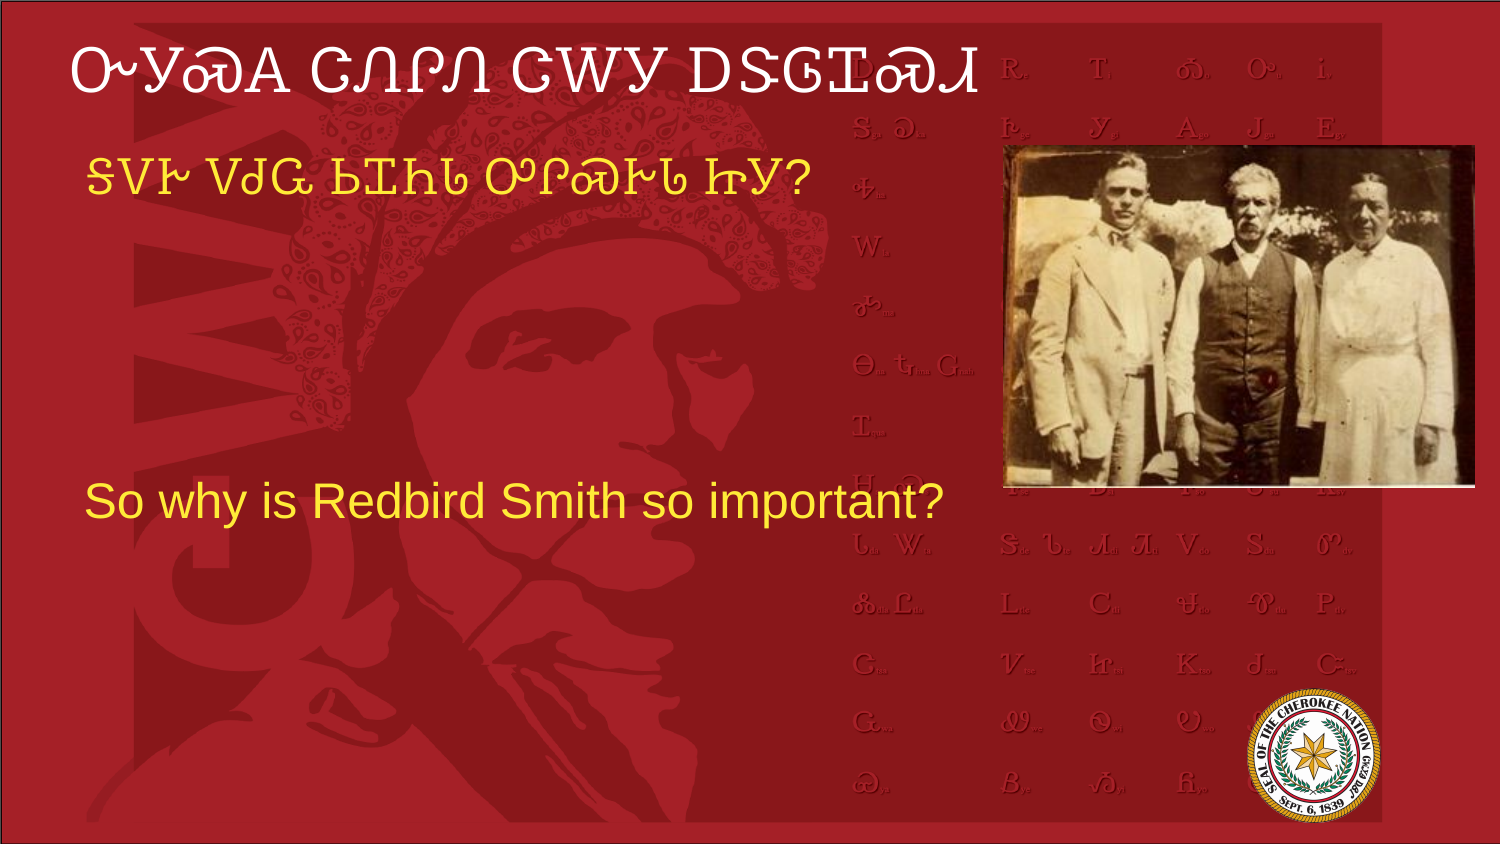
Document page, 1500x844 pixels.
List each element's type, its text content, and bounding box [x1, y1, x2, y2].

list So why is Redbird Smith so important? [68, 445, 1047, 741]
title ᏅᎩᏍᎪ ᏣᏁᎵᏁ ᏣᎳᎩ ᎠᏕᎶᏆᏍᏗ [53, 7, 1426, 121]
list ᎦᏙᎨ ᏙᏧᏩ ᏏᏆᏂᏓ ᎤᎵᏍᎨᏓ ᏥᎩ? [68, 120, 1047, 417]
picture [0, 0, 1500, 844]
